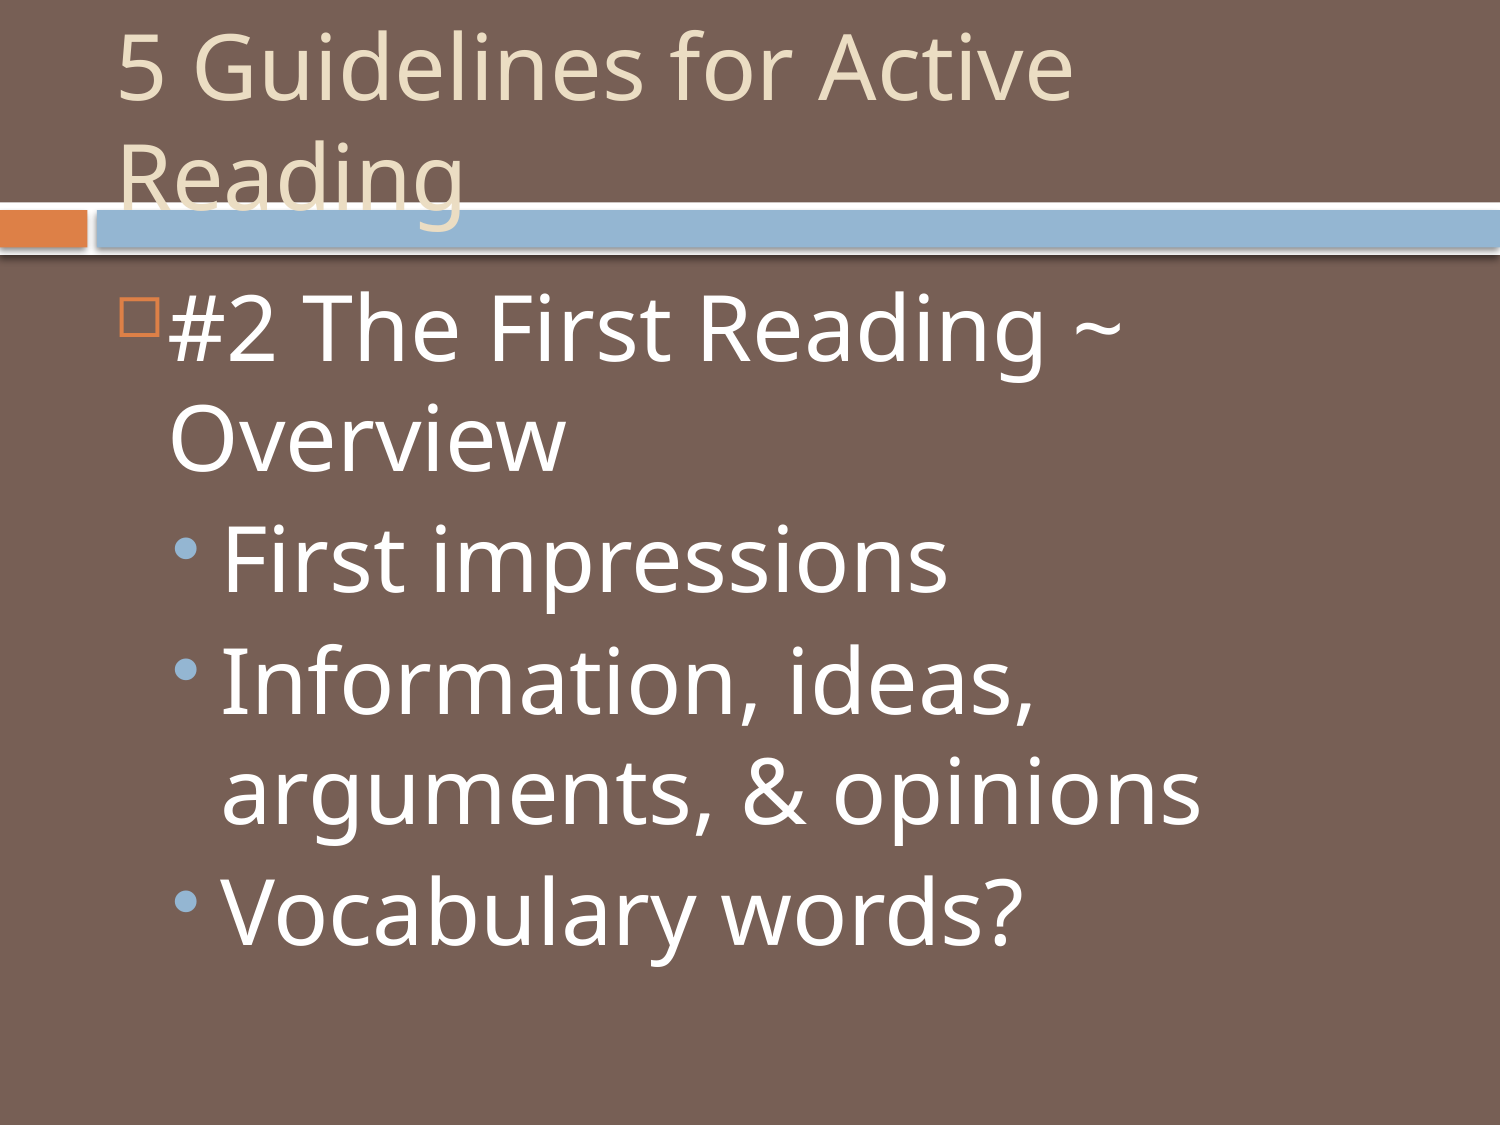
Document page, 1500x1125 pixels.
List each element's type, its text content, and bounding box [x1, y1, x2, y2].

list #2 The First Reading ~ Overview First impressions Information, ideas, arguments, & opinions Vocabulary words? [100, 262, 1438, 1000]
title 5 Guidelines for Active Reading [100, 37, 1438, 200]
